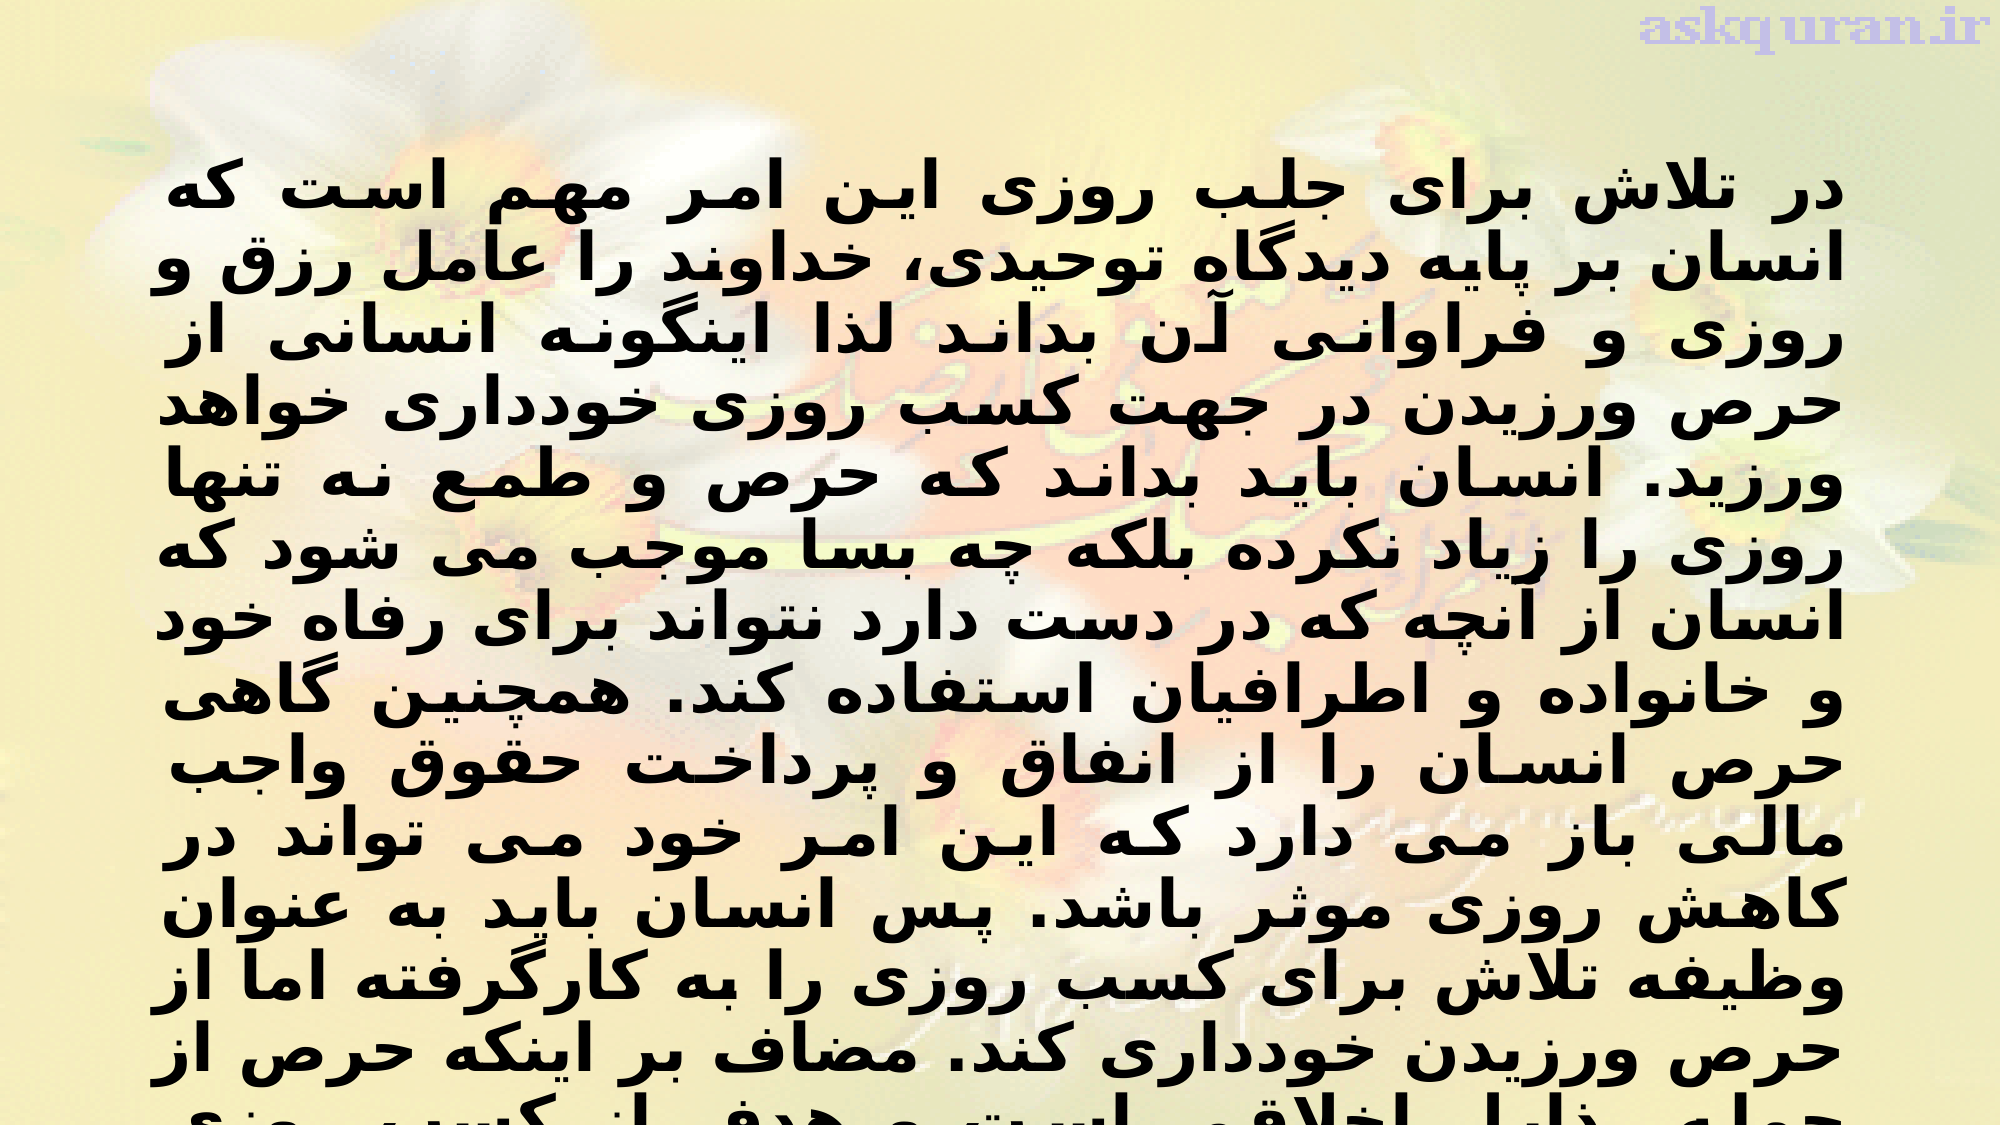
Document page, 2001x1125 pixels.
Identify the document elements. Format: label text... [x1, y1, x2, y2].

list در تلاش برای جلب روزی این امر مهم است که انسان بر پایه دیدگاه توحیدی، خداوند را عامل رزق و روزی و فراوانی آن بداند لذا اینگونه انسانی از حرص ورزیدن در جهت کسب روزی خودداری خواهد ورزید. انسان باید بداند که حرص و طمع نه تنها روزی را زیاد نکرده بلکه چه بسا موجب می شود که انسان از آنچه که در دست دارد نتواند برای رفاه خود و خانواده و اطرافیان استفاده کند. همچنین گاهی حرص انسان را از انفاق و پرداخت حقوق واجب مالی باز می دارد که این امر خود می تواند در کاهش روزی موثر باشد. پس انسان باید به عنوان وظیفه تلاش برای کسب روزی را به کارگرفته اما از حرص ورزیدن خودداری کند. مضاف بر اینکه حرص از جمله رذایل اخلاقی است و هدف از کسب روزی توسط انسان تلاش برای عبادت خداوند و رسیدن به قرب الهی است و این مهم با رذایل اخلاقی همچون حرص قابل جمع نمی‌باشد. [137, 143, 1863, 1014]
